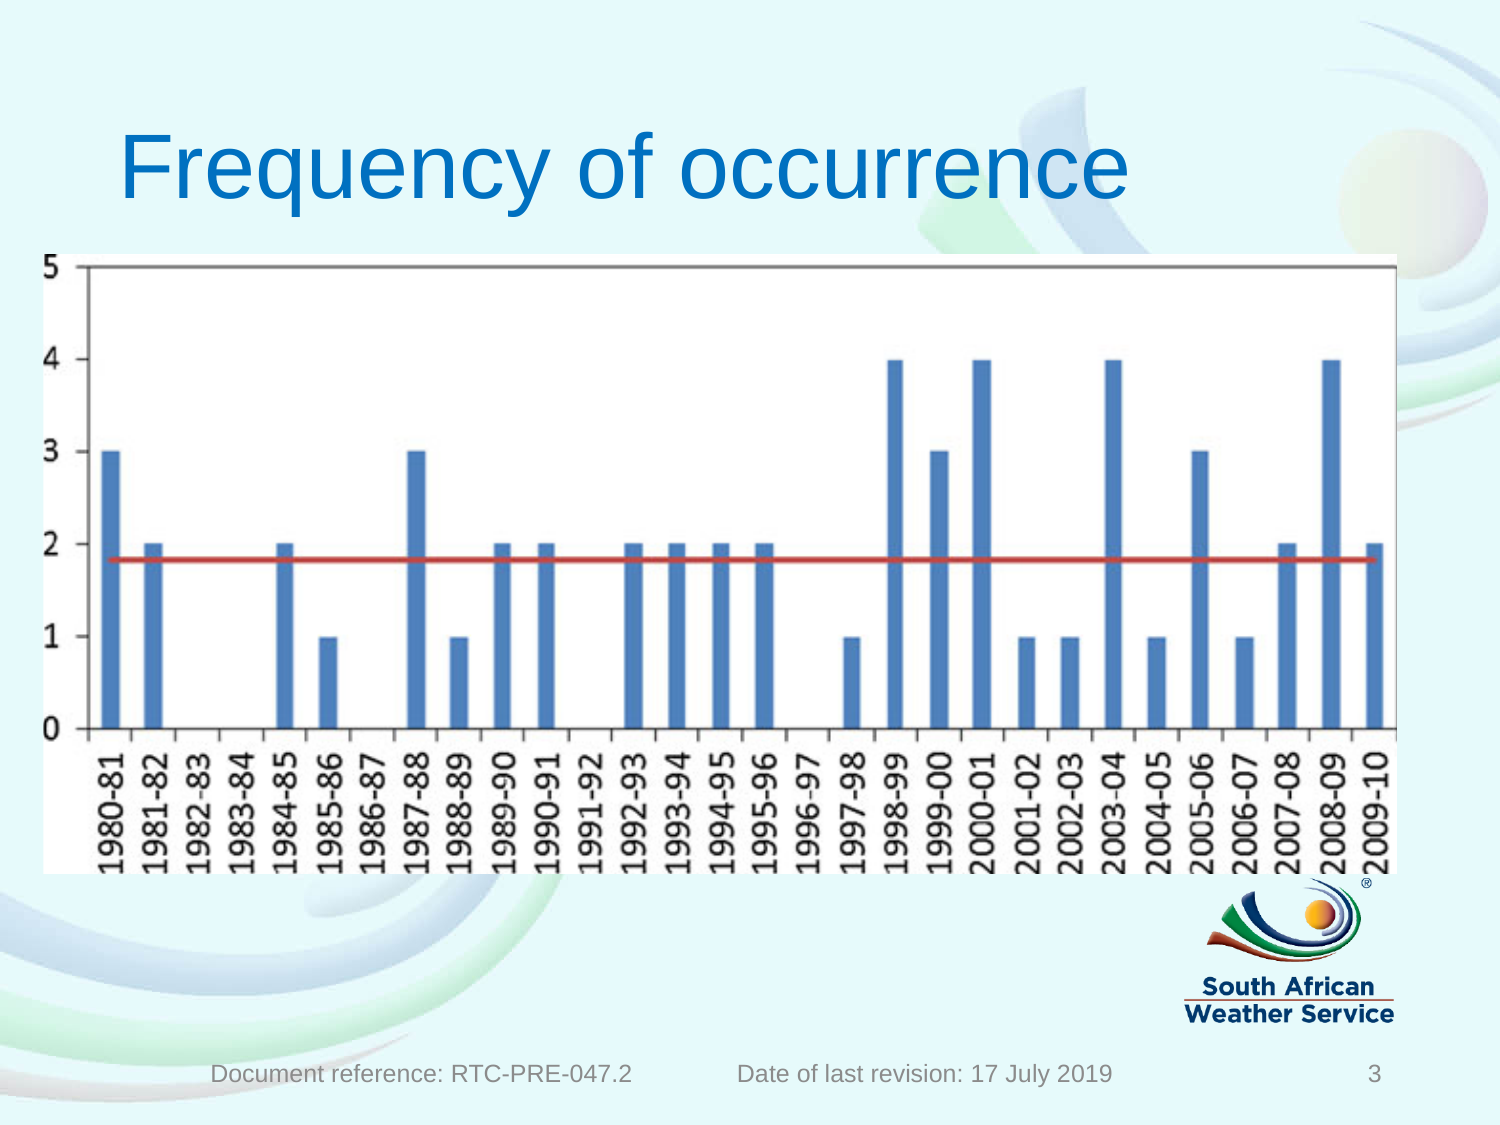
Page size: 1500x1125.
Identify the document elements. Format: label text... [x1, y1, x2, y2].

title Frequency of occurrence [103, 59, 1397, 254]
picture [0, 0, 1500, 1125]
slide_number 3 [1059, 1042, 1397, 1103]
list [43, 254, 1397, 873]
footer Document reference: RTC-PRE-047.2 Date of last revision: 17 July 2019 [180, 1042, 1059, 1103]
